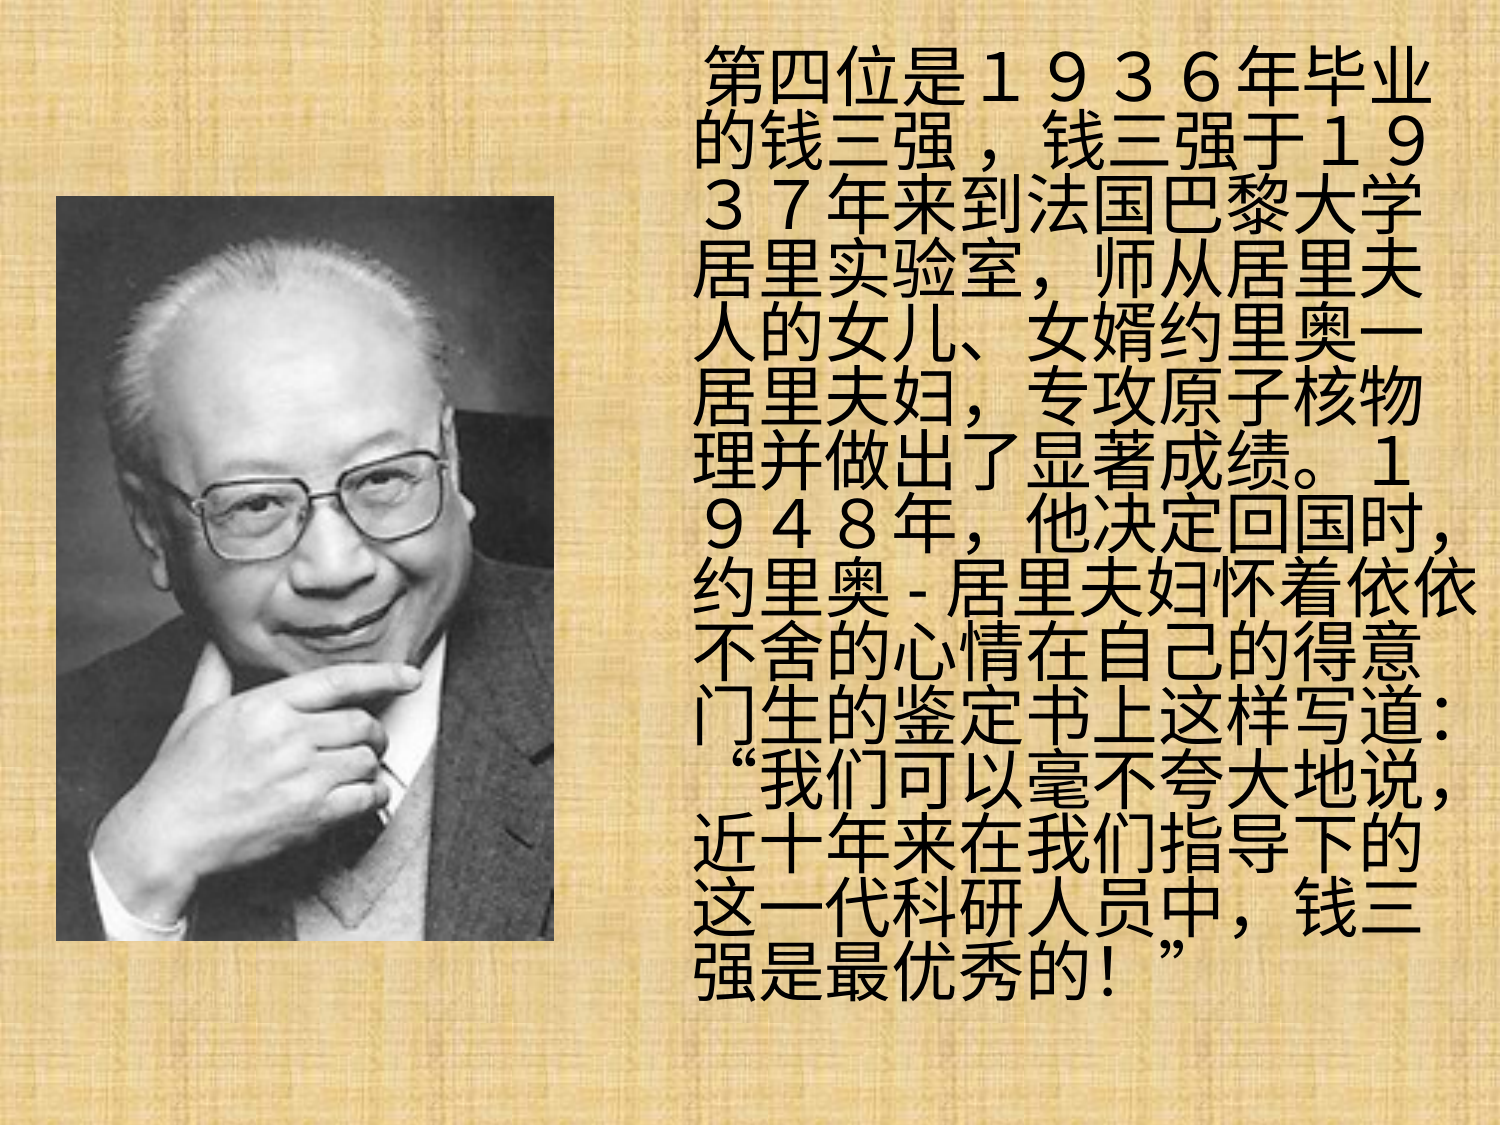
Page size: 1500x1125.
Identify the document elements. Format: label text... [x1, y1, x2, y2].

list 第四位是１９３６年毕业的钱三强 ，钱三强于１９３７年来到法国巴黎大学居里实验室，师从居里夫人的女儿、女婿约里奥一居里夫妇，专攻原子核物理并做出了显著成绩。１９４８年，他决定回国时，约里奥-居里夫妇怀着依依不舍的心情在自己的得意门生的鉴定书上这样写道：“我们可以毫不夸大地说，近十年来在我们指导下的这一代科研人员中，钱三强是最优秀的！” [620, 42, 1500, 1106]
picture [0, 0, 1500, 1125]
